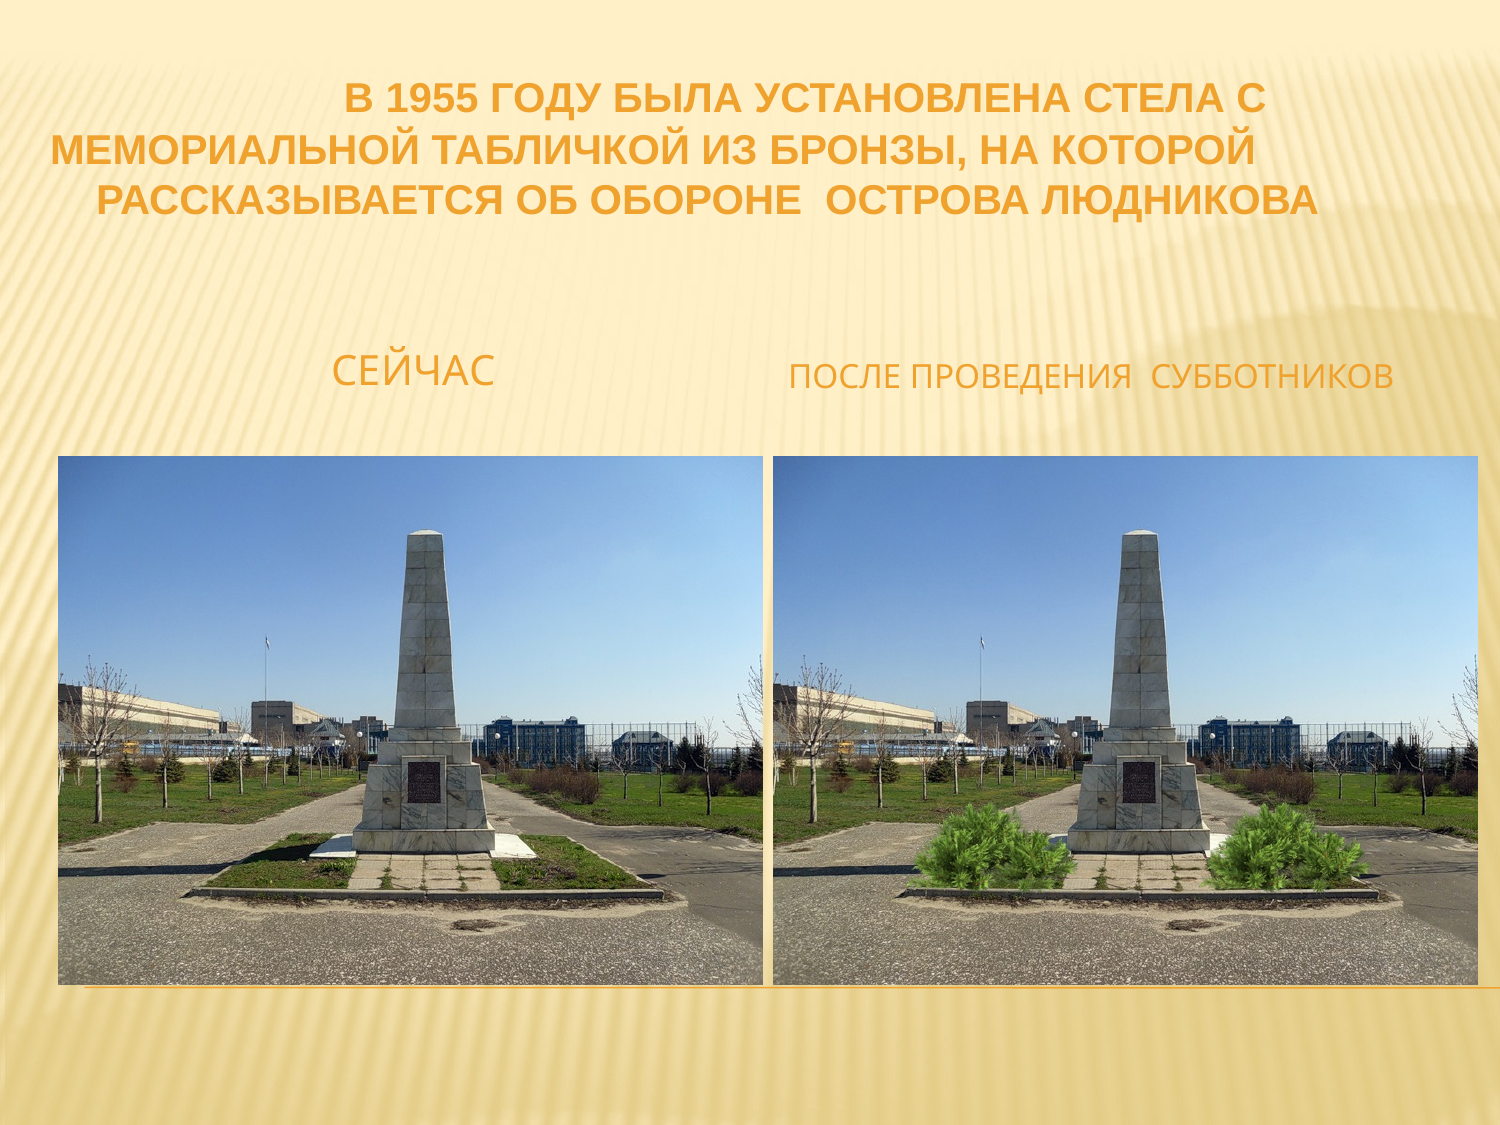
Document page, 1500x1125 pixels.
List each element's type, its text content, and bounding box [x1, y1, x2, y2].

title В 1955 году была установлена стела с мемориальной табличкой из бронзы, на которой рассказывается об обороне острова Людникова [35, 70, 1448, 216]
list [58, 456, 763, 986]
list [773, 456, 1478, 985]
list После проведения субботников [773, 304, 1478, 410]
list Сейчас [58, 316, 763, 422]
